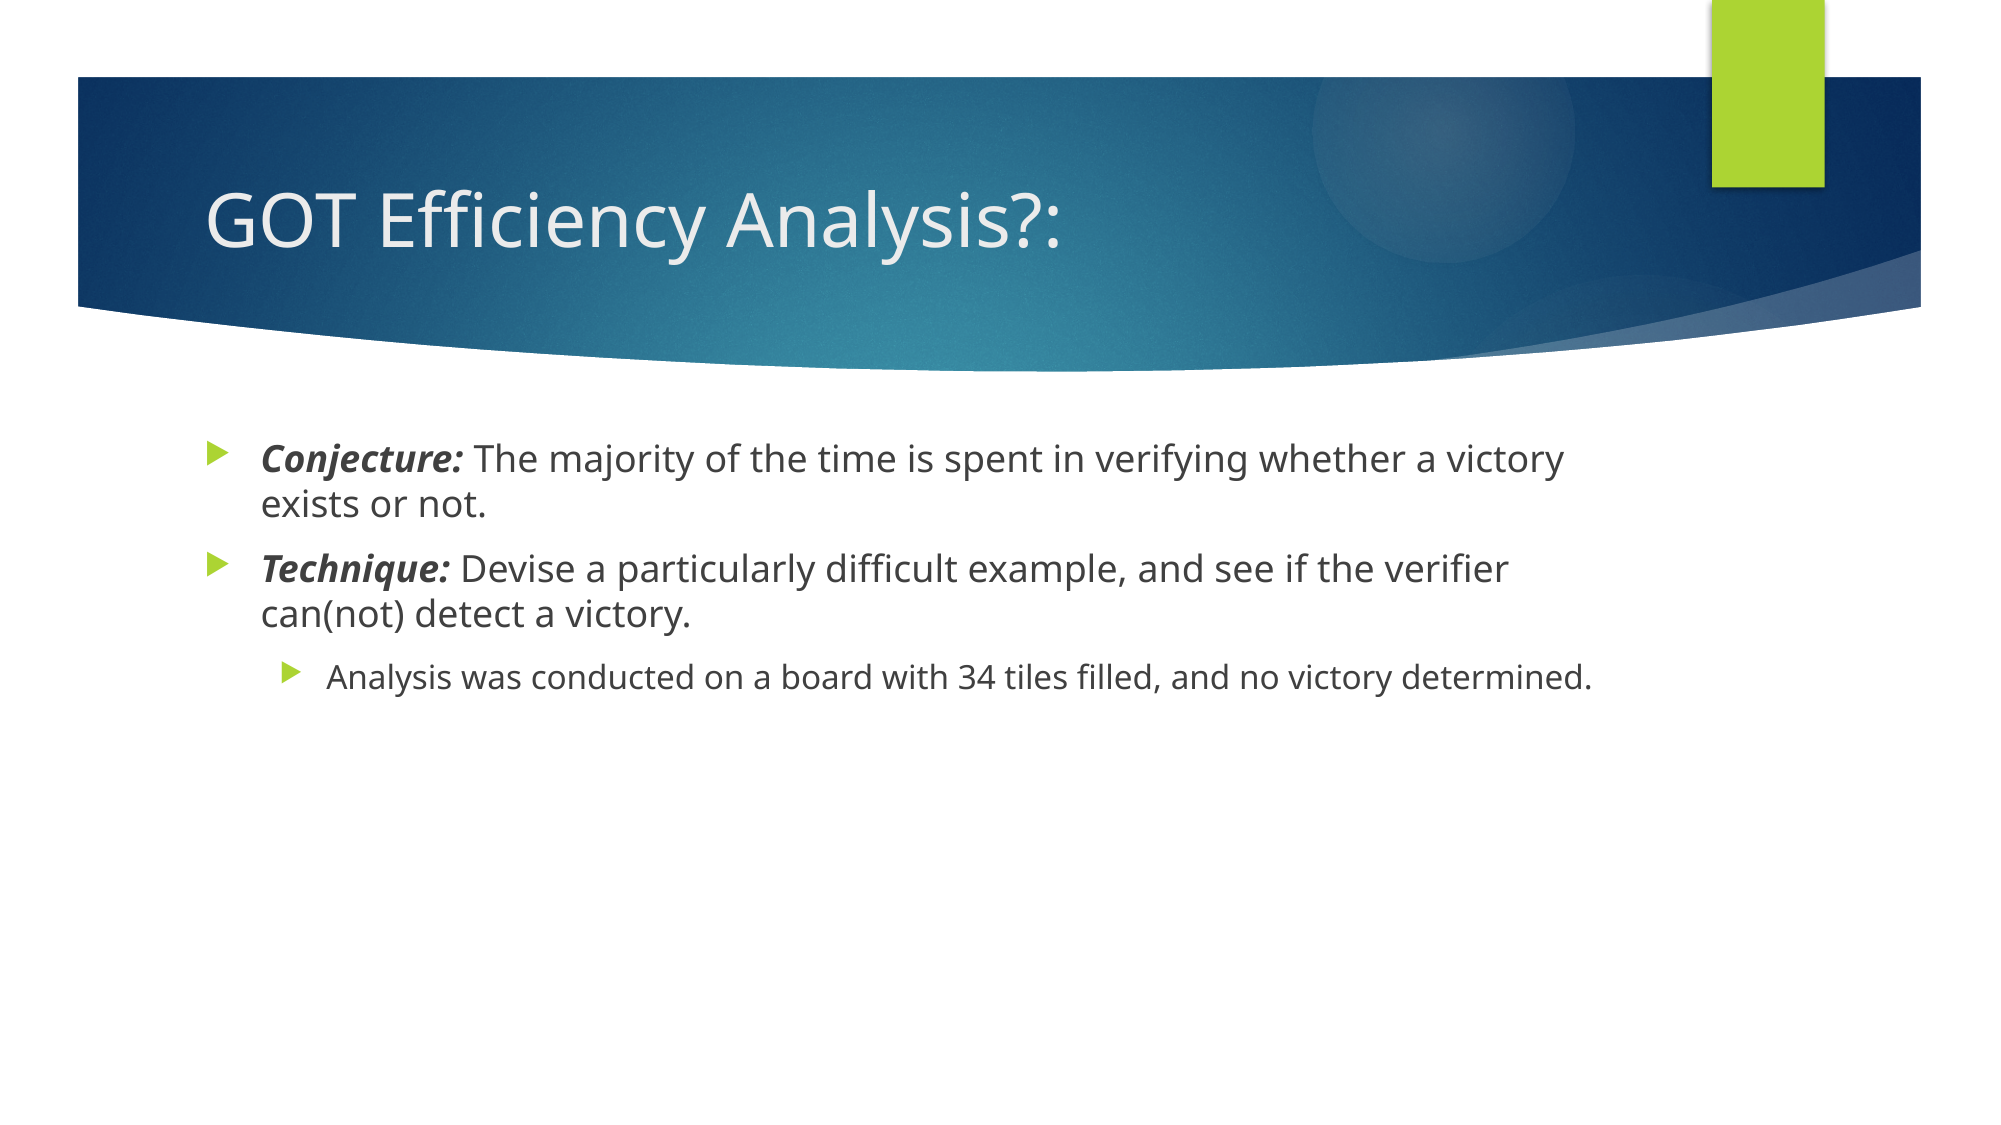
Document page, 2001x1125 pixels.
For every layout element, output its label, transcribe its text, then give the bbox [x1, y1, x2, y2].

title GOT Efficiency Analysis?: [189, 159, 1742, 276]
list Conjecture: The majority of the time is spent in verifying whether a victory exists or not. Technique: Devise a particularly difficult example, and see if the verifier can(not) detect a victory. Analysis was conducted on a board with 34 tiles filled, and no victory determined. [189, 427, 1627, 988]
